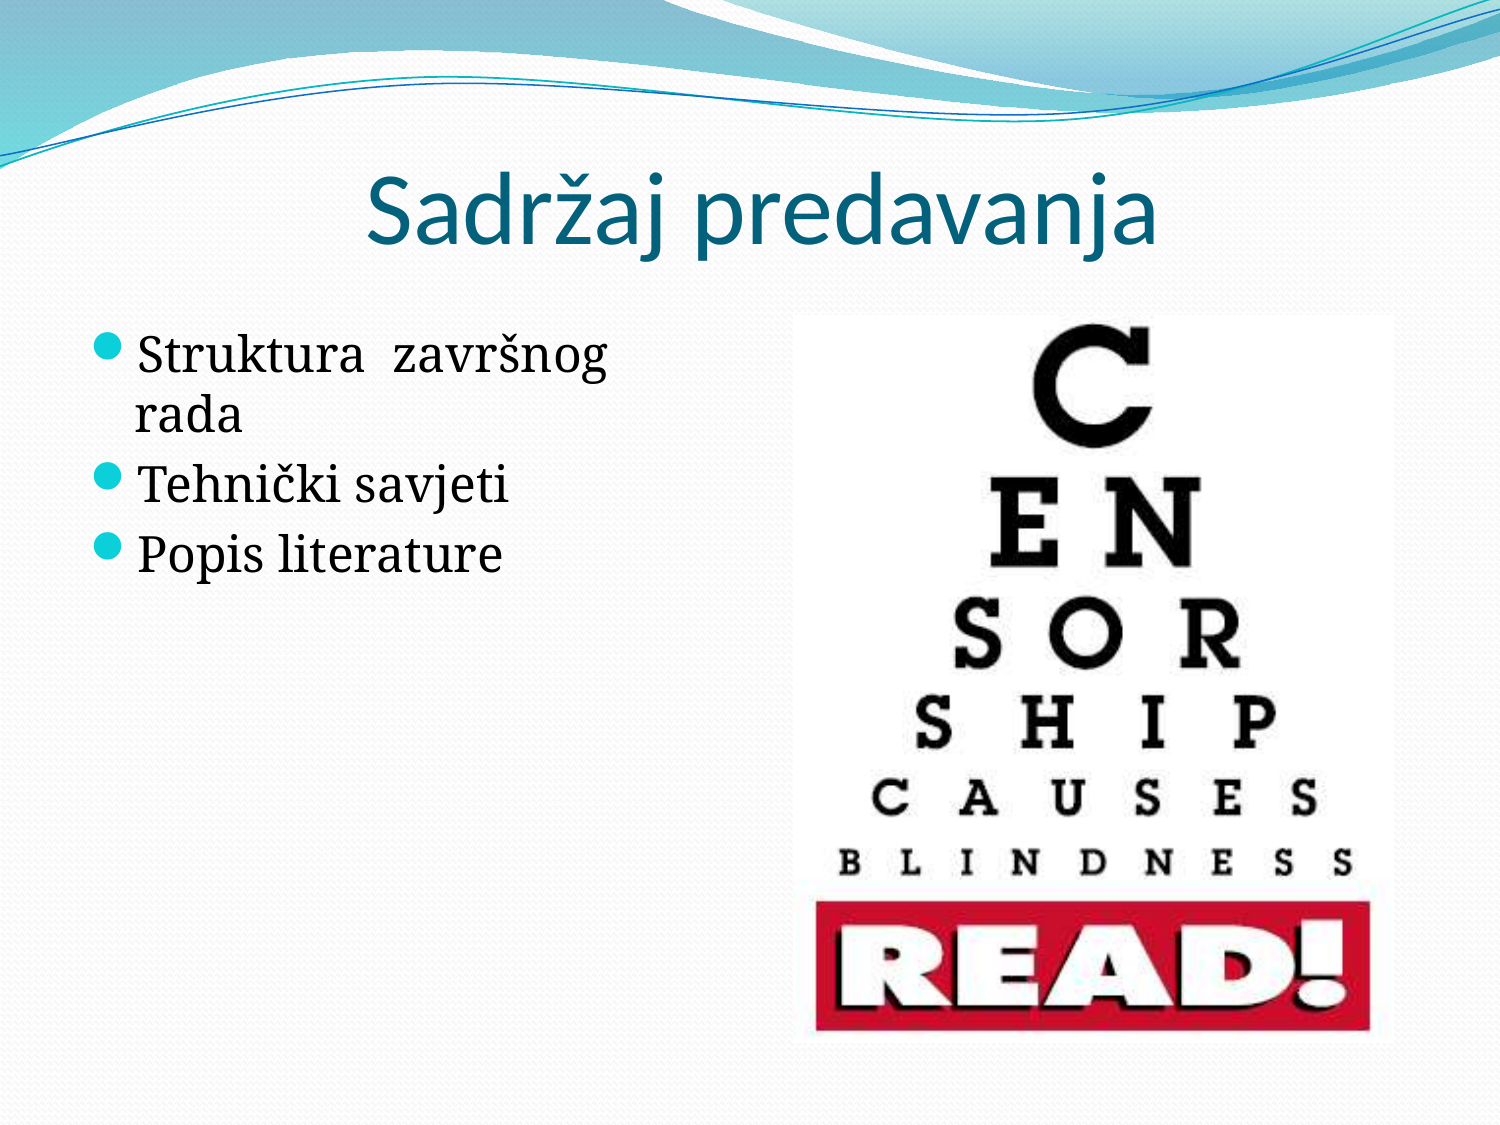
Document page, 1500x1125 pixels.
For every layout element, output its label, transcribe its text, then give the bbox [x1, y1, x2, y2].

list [793, 314, 1394, 1043]
list Struktura završnog rada Tehnički savjeti Popis literature [75, 314, 738, 1043]
title Sadržaj predavanja [88, 78, 1439, 266]
